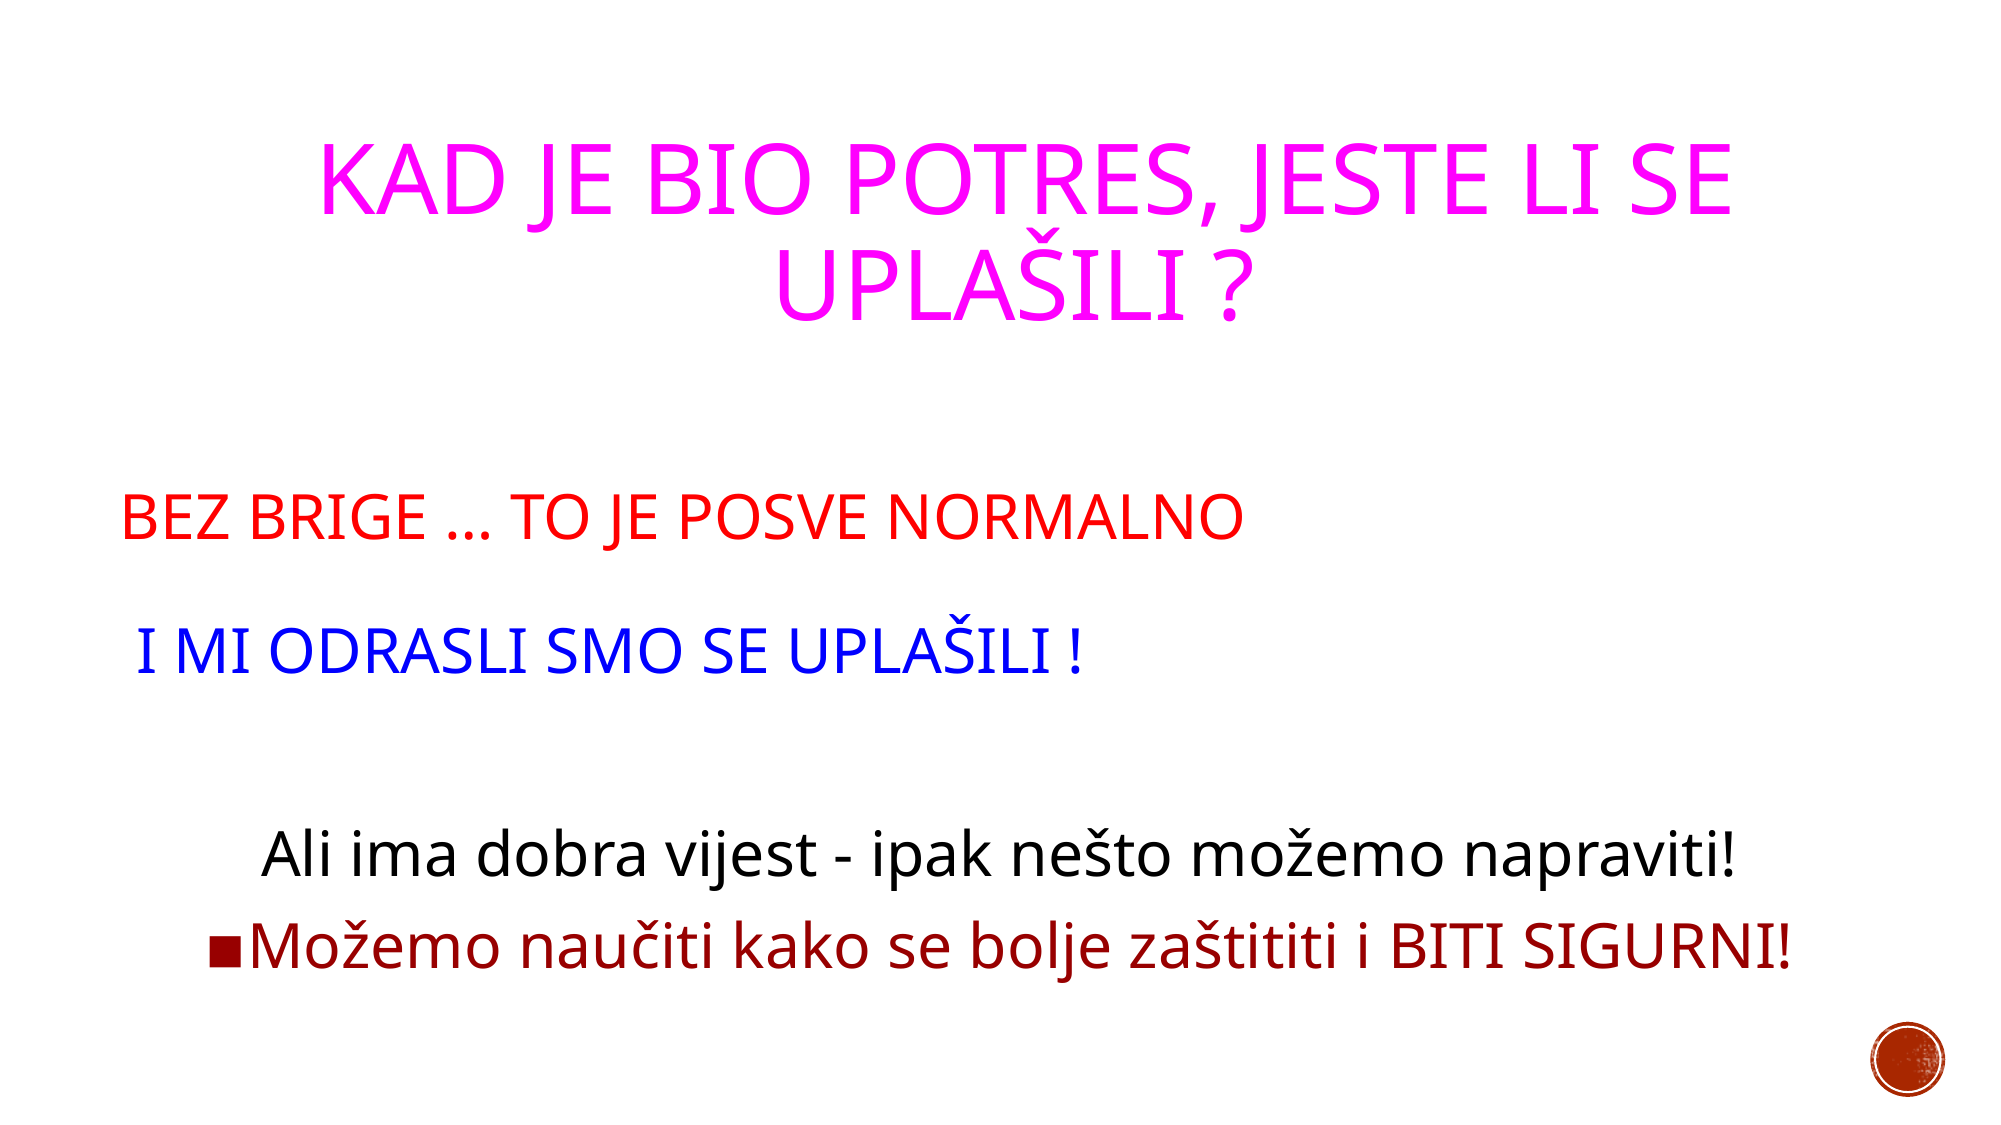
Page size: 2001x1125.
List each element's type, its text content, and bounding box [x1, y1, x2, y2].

list BEZ BRIGE … TO JE POSVE NORMALNO I MI ODRASLI SMO SE UPLAŠILI ! Ali ima dobra vijest - ipak nešto možemo napraviti! Možemo naučiti kako se bolje zaštititi i BITI SIGURNI! [104, 477, 1896, 1013]
title KAD JE BIO POTRES, JESTE LI SE UPLAŠILI ? [82, 103, 1972, 368]
picture [1870, 1021, 1946, 1097]
